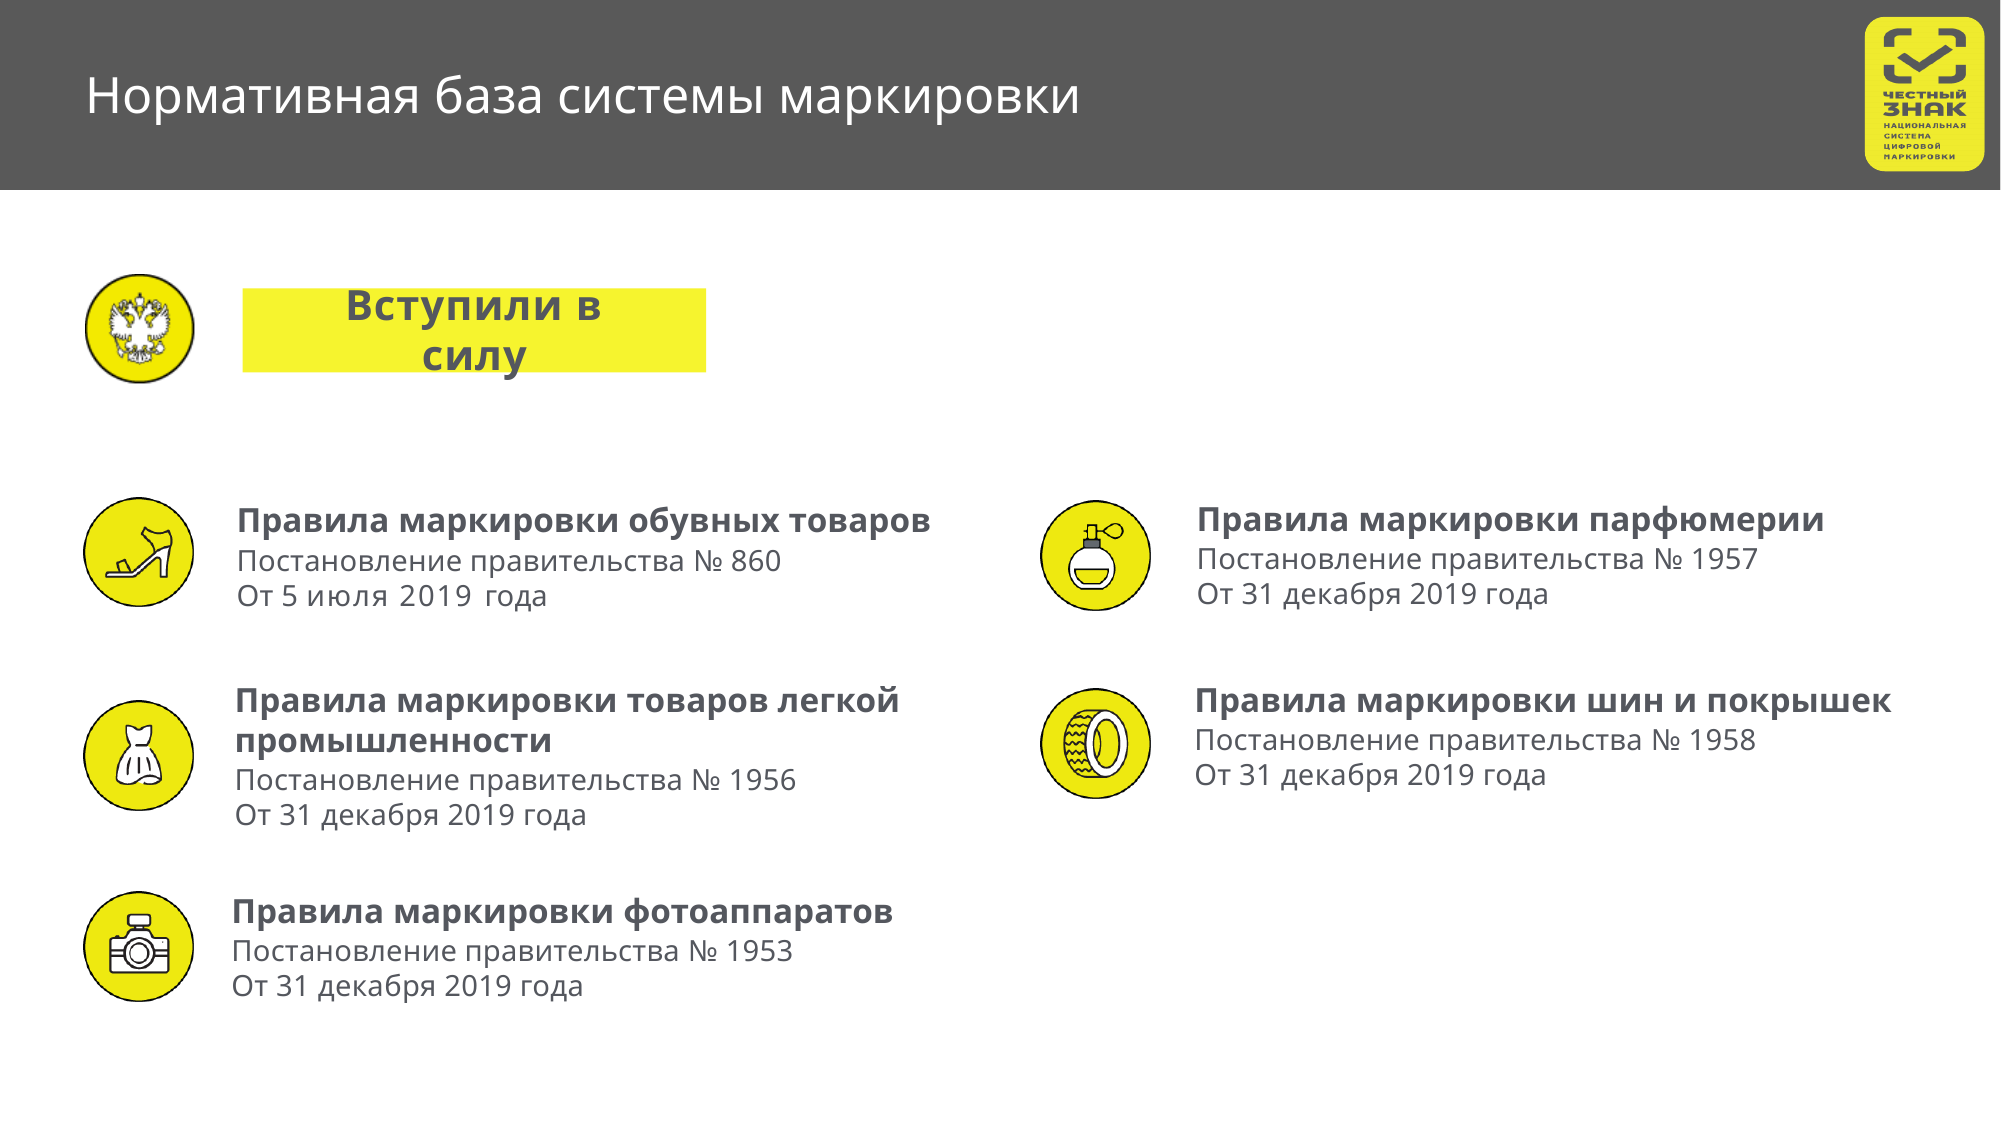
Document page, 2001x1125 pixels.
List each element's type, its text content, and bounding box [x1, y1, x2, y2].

text_box Правила маркировки шин и покрышек Постановление правительства № 1958 От 31 декабря 2019 года [1176, 670, 1984, 790]
text_box Правила маркировки обувных товаров Постановление правительства № 860 От 5 июля 2019 года [218, 491, 1026, 611]
text_box Правила маркировки товаров легкой промышленности Постановление правительства № 1956 От 31 декабря 2019 года [216, 670, 1107, 844]
picture [1040, 500, 1151, 611]
picture [1040, 688, 1151, 799]
picture [1864, 16, 1985, 172]
text_box Нормативная база системы маркировки [85, 70, 1871, 125]
picture [83, 700, 194, 811]
text_box Правила маркировки фотоаппаратов Постановление правительства № 1953 От 31 декабря 2019 года [213, 907, 1021, 1026]
picture [83, 891, 194, 1002]
text_box Правила маркировки парфюмерии Постановление правительства № 1957 От 31 декабря 2019 года [1178, 489, 1986, 609]
picture [83, 497, 194, 607]
text_box Вступили в силу [273, 292, 676, 366]
picture [85, 274, 196, 385]
text_box [242, 287, 707, 373]
